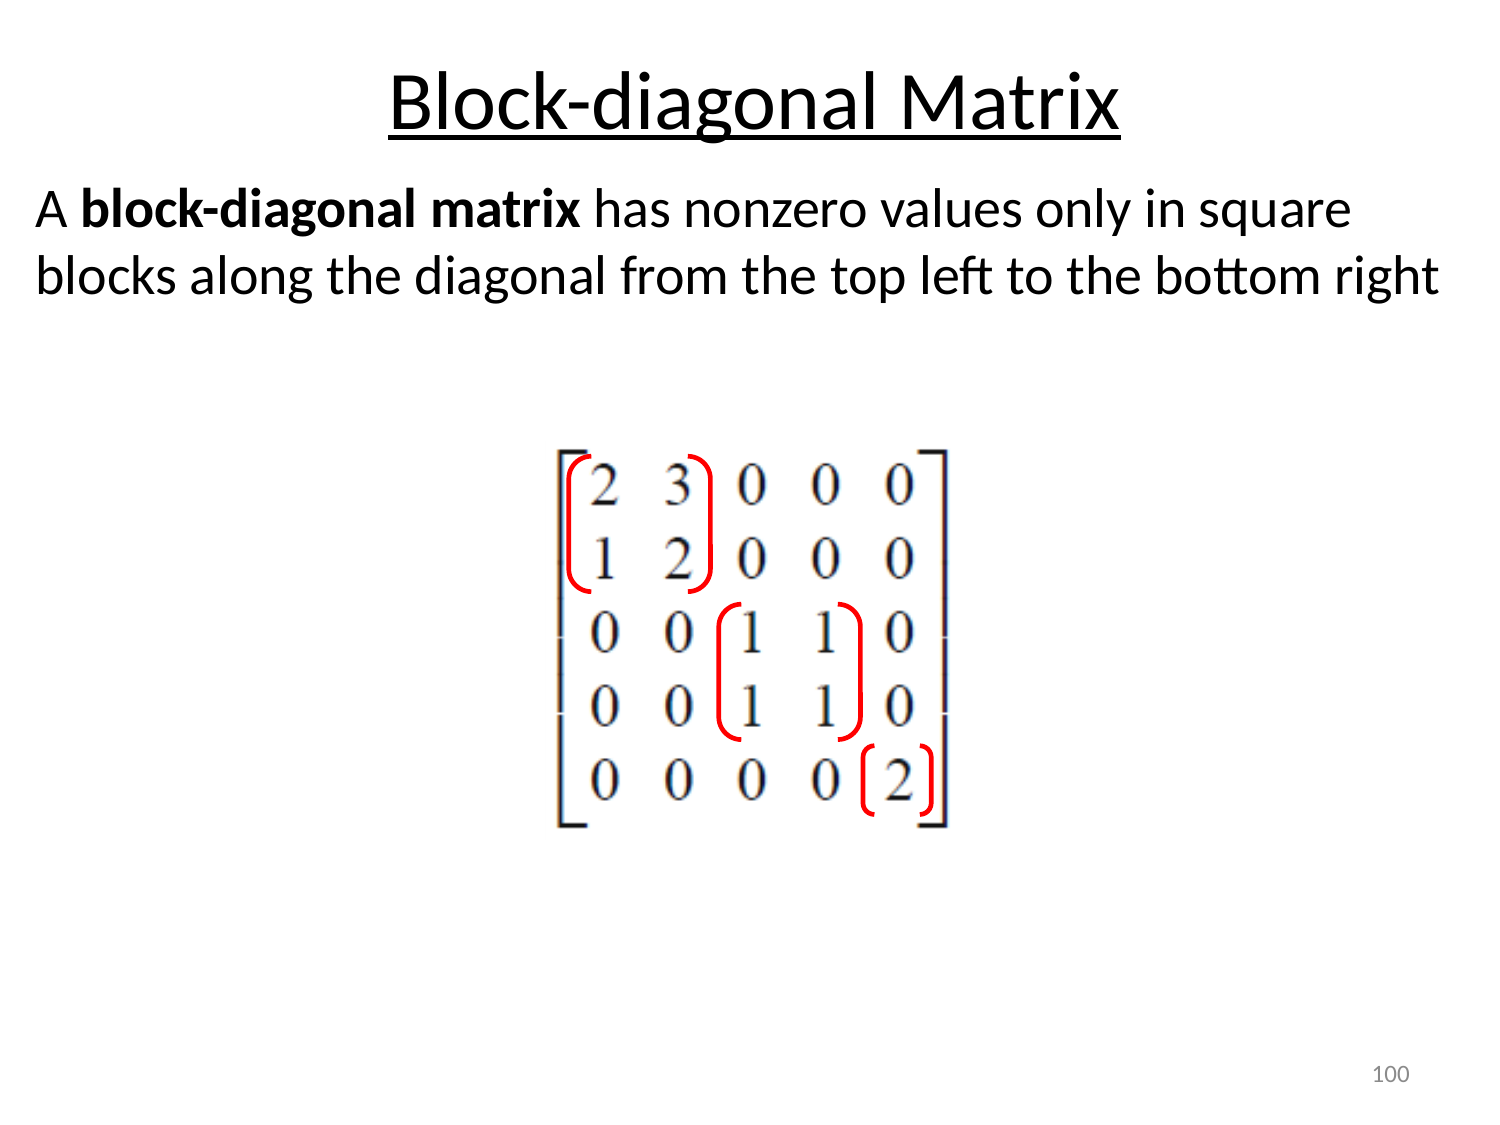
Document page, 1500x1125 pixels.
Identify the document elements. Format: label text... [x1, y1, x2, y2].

list A block-diagonal matrix has nonzero values only in square blocks along the diagonal from the top left to the bottom right [20, 164, 1473, 373]
picture [544, 441, 957, 840]
text_box Block-diagonal Matrix [79, 2, 1430, 190]
slide_number 100 [1074, 1042, 1425, 1103]
